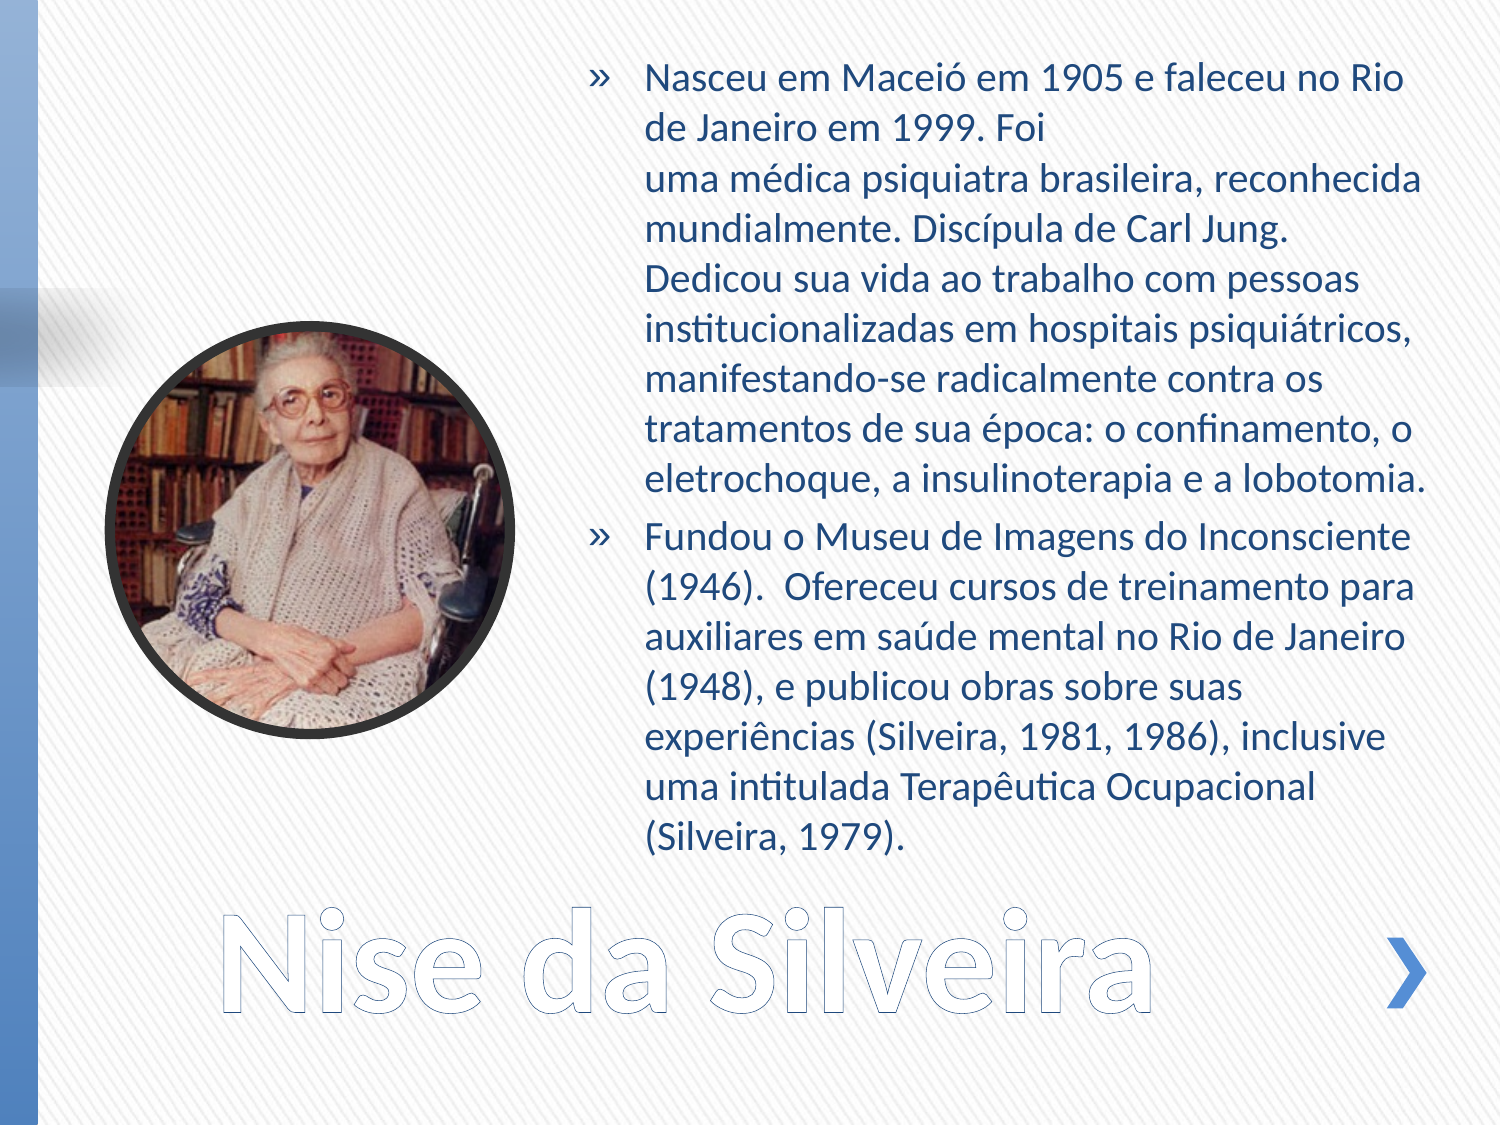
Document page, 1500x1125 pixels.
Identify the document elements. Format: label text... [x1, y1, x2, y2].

picture [37, 0, 1500, 1125]
title Nise da Silveira [200, 862, 1388, 1050]
list Nasceu em Maceió em 1905 e faleceu no Rio de Janeiro em 1999. Foi uma médica psiquiatra brasileira, reconhecida mundialmente. Discípula de Carl Jung. Dedicou sua vida ao trabalho com pessoas institucionalizadas em hospitais psiquiátricos, manifestando-se radicalmente contra os tratamentos de sua época: o confinamento, o eletrochoque, a insulinoterapia e a lobotomia. Fundou o Museu de Imagens do Inconsciente (1946). Ofereceu cursos de treinamento para auxiliares em saúde mental no Rio de Janeiro (1948), e publicou obras sobre suas experiências (Silveira, 1981, 1986), inclusive uma intitulada Terapêutica Ocupacional (Silveira, 1979). [573, 42, 1447, 917]
